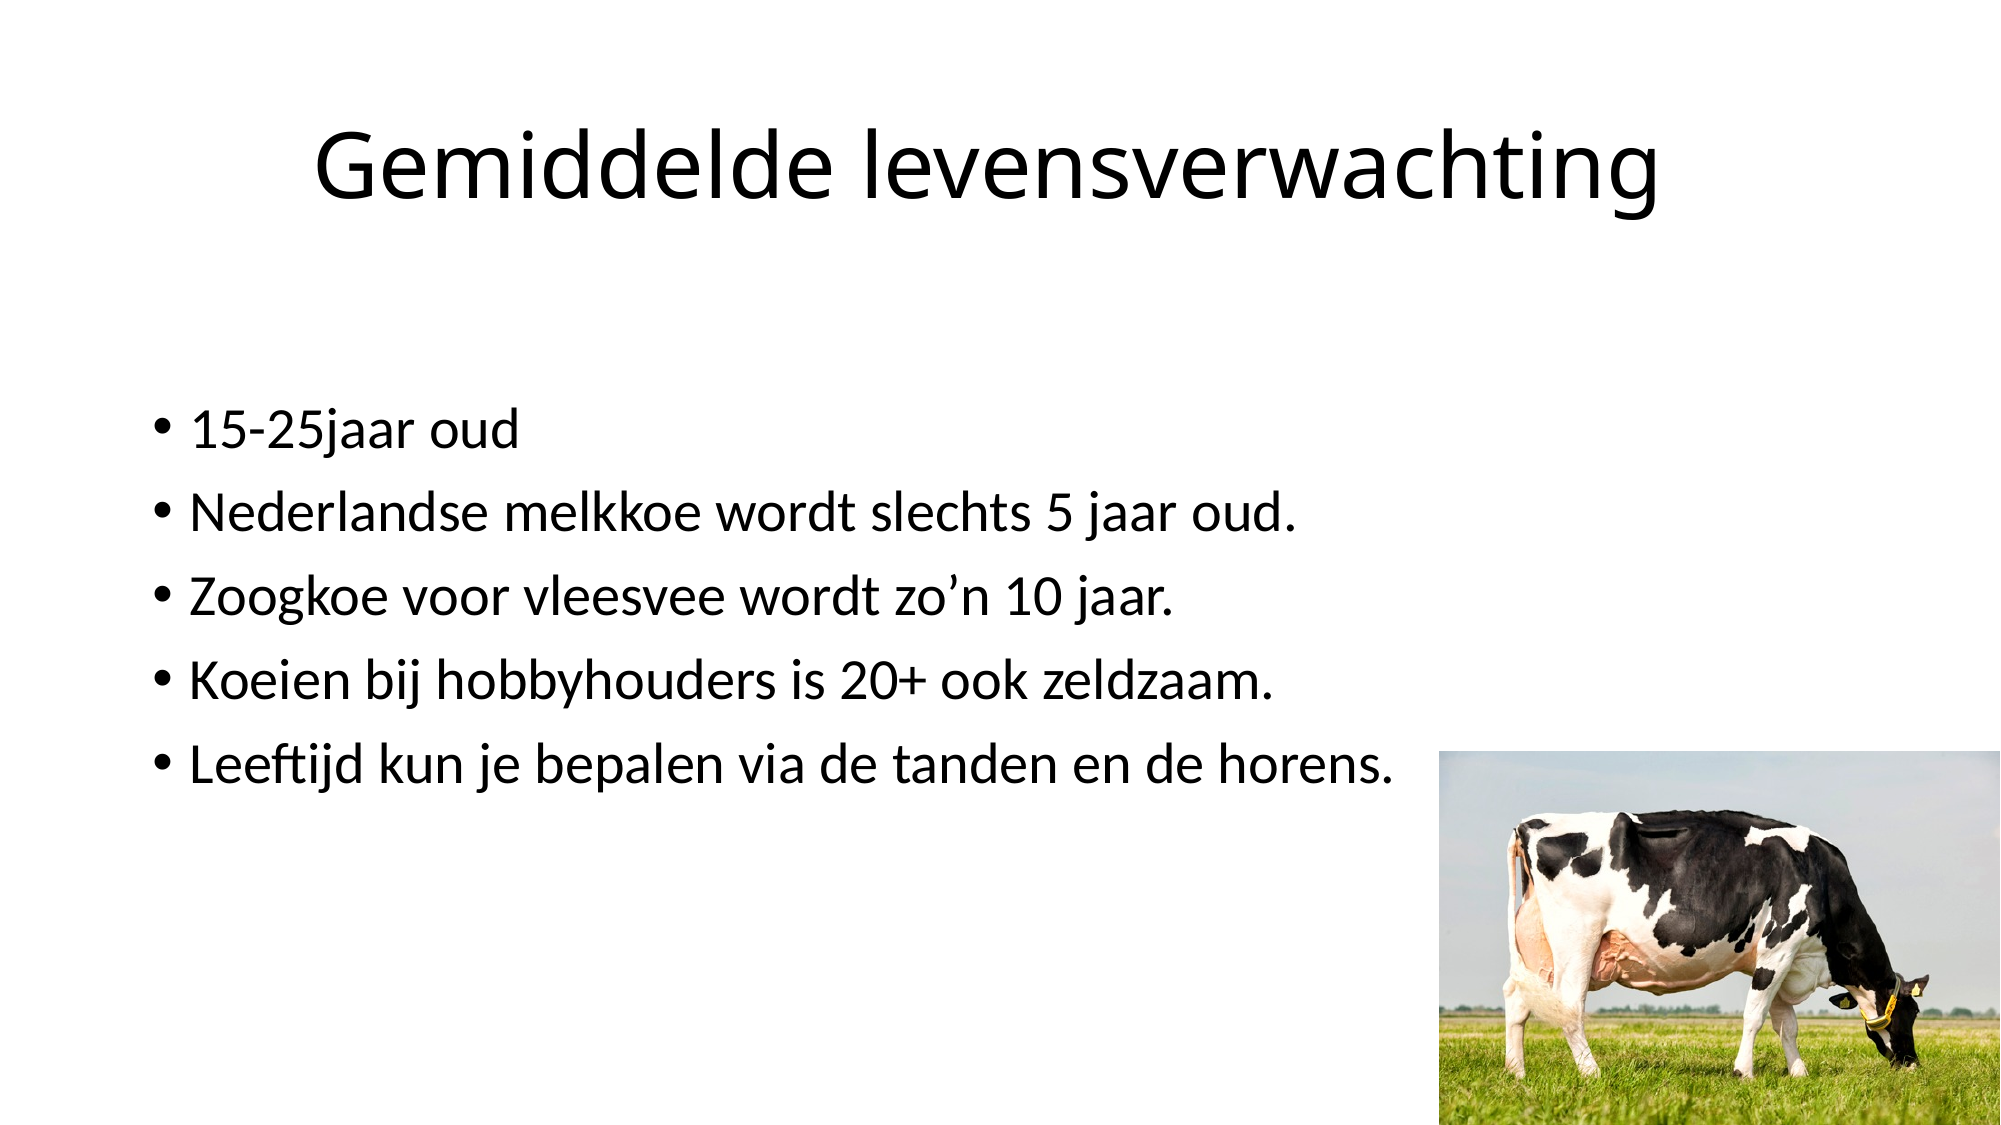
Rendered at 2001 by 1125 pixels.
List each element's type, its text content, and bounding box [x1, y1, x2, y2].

list 15-25jaar oud Nederlandse melkkoe wordt slechts 5 jaar oud. Zoogkoe voor vleesvee wordt zo’n 10 jaar. Koeien bij hobbyhouders is 20+ ook zeldzaam. Leeftijd kun je bepalen via de tanden en de horens. [137, 299, 1863, 1014]
picture [1439, 751, 2000, 1125]
title Gemiddelde levensverwachting [137, 59, 1863, 278]
